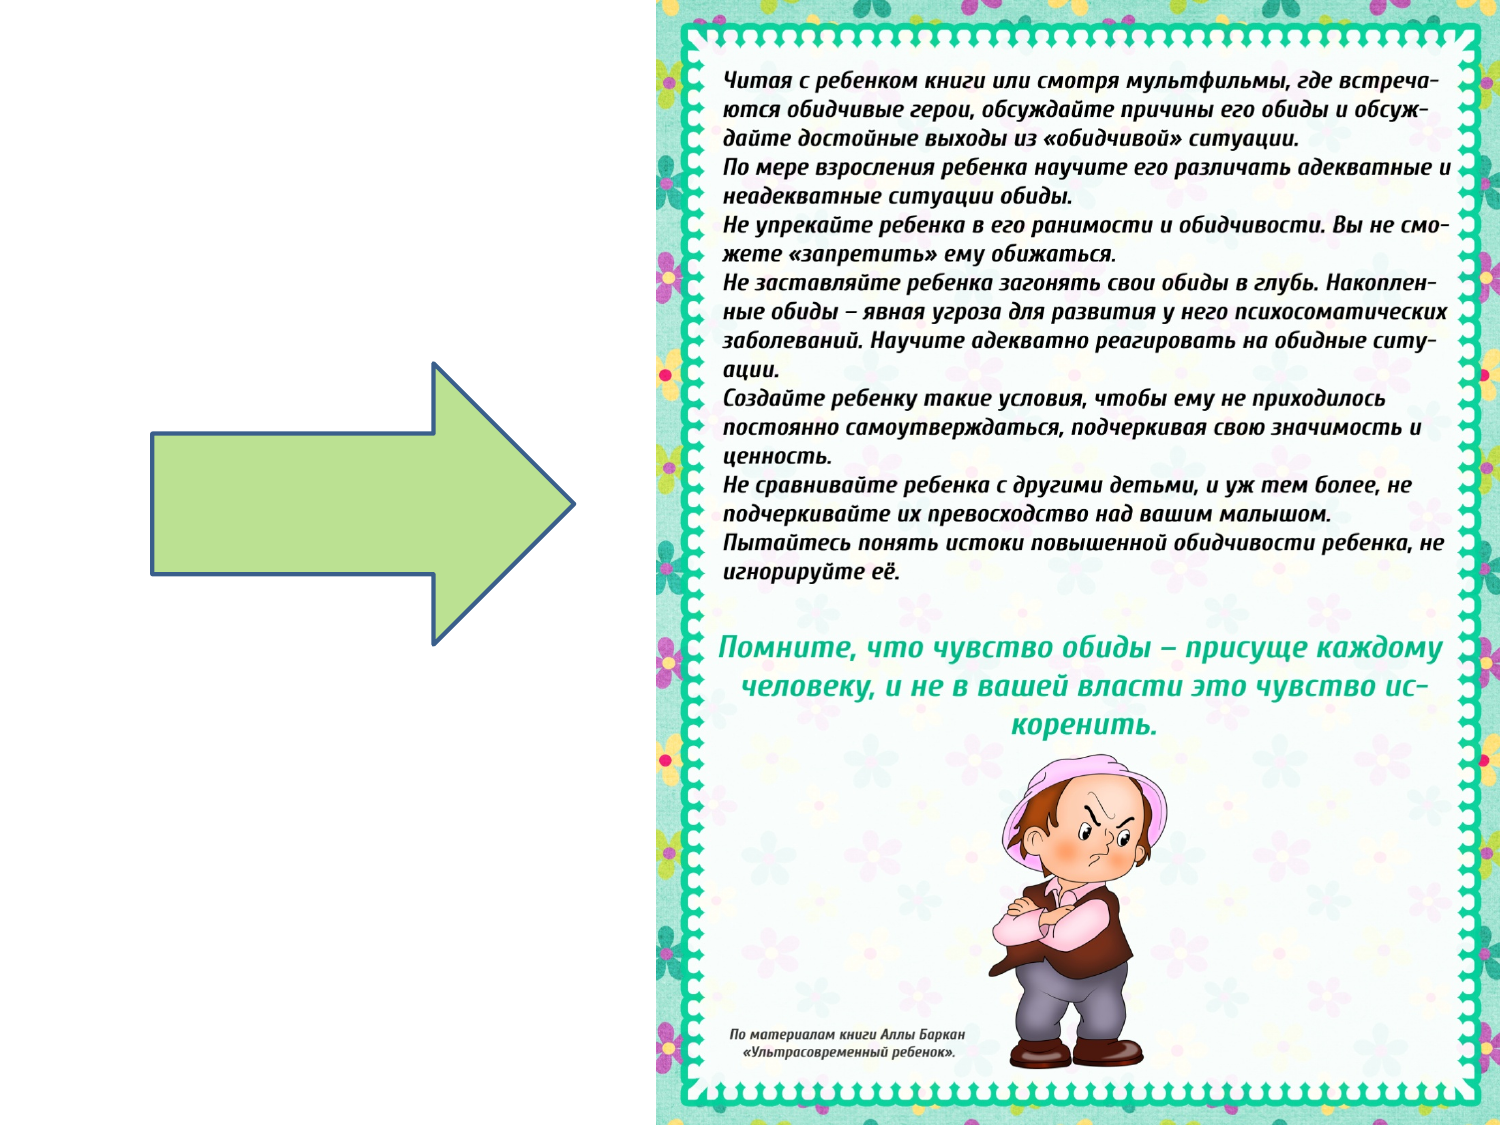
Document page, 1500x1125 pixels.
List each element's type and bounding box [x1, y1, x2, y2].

picture [655, 0, 1500, 1125]
text_box [150, 361, 577, 647]
